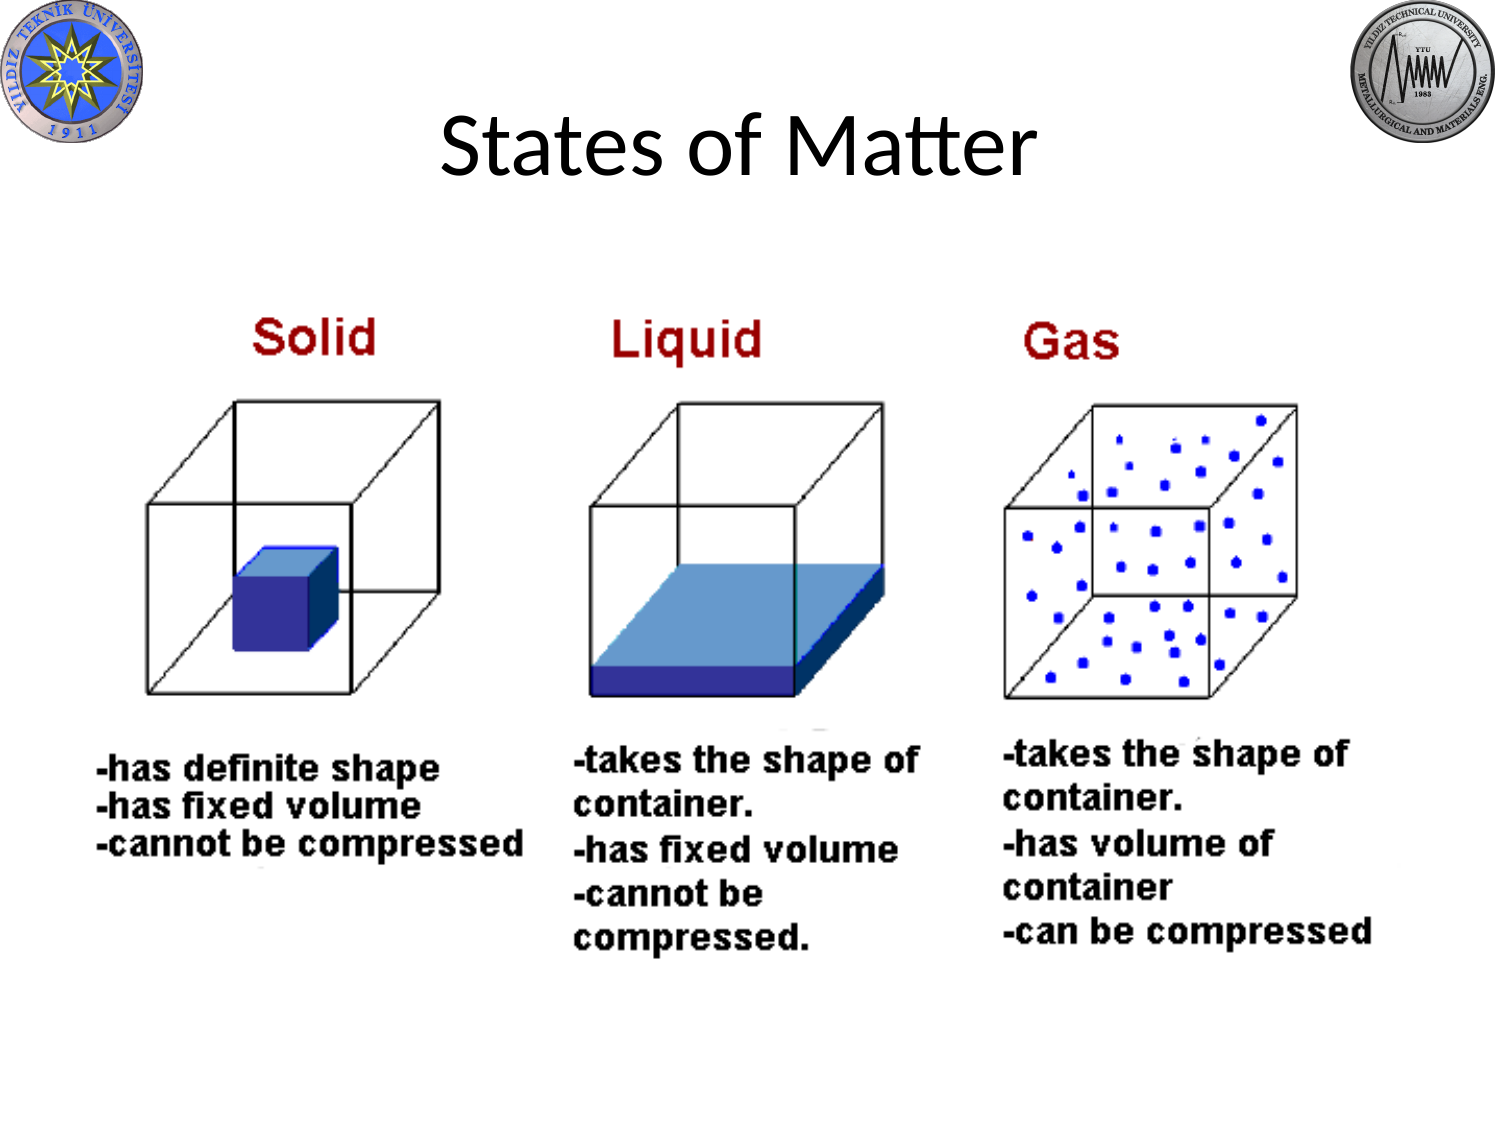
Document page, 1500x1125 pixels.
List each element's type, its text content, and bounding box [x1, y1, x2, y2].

title States of Matter [75, 45, 1425, 233]
picture [0, 0, 144, 144]
picture [1350, 0, 1495, 144]
picture [62, 268, 1438, 1103]
